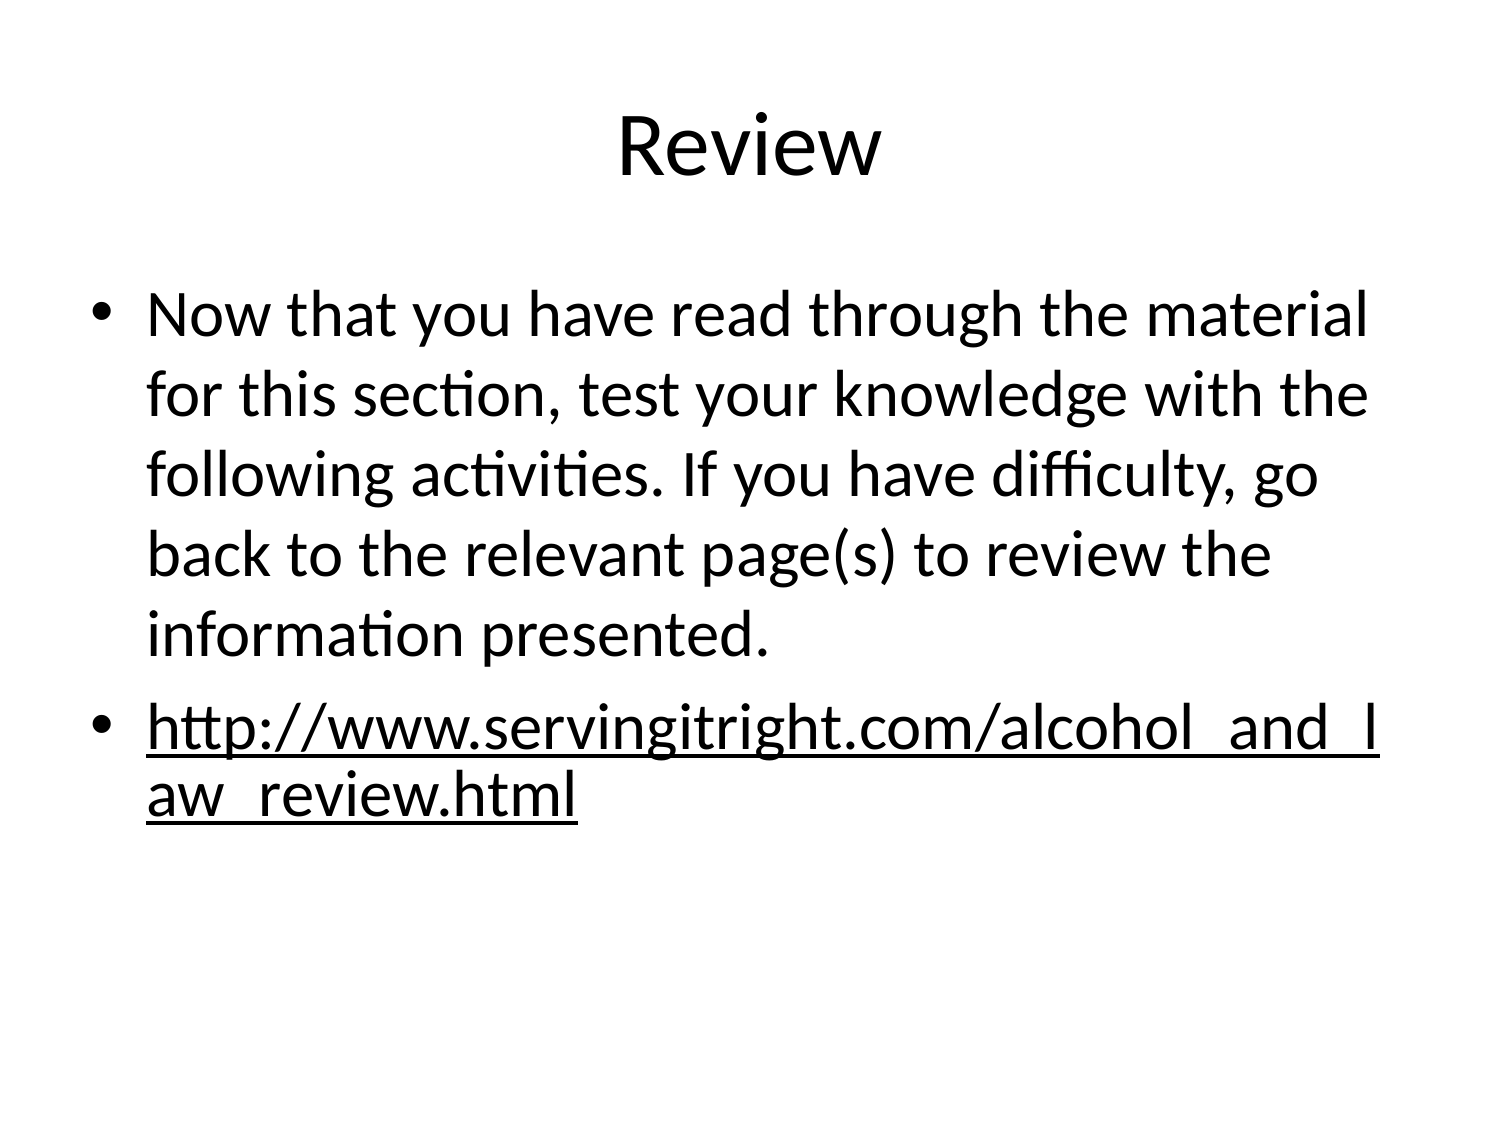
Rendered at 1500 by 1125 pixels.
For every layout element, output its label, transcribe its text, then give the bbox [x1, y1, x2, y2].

title Review [75, 45, 1425, 233]
list Now that you have read through the material for this section, test your knowledge with the following activities. If you have difficulty, go back to the relevant page(s) to review the information presented. http://www.servingitright.com/alcohol_and_law_review.html [75, 262, 1425, 1005]
